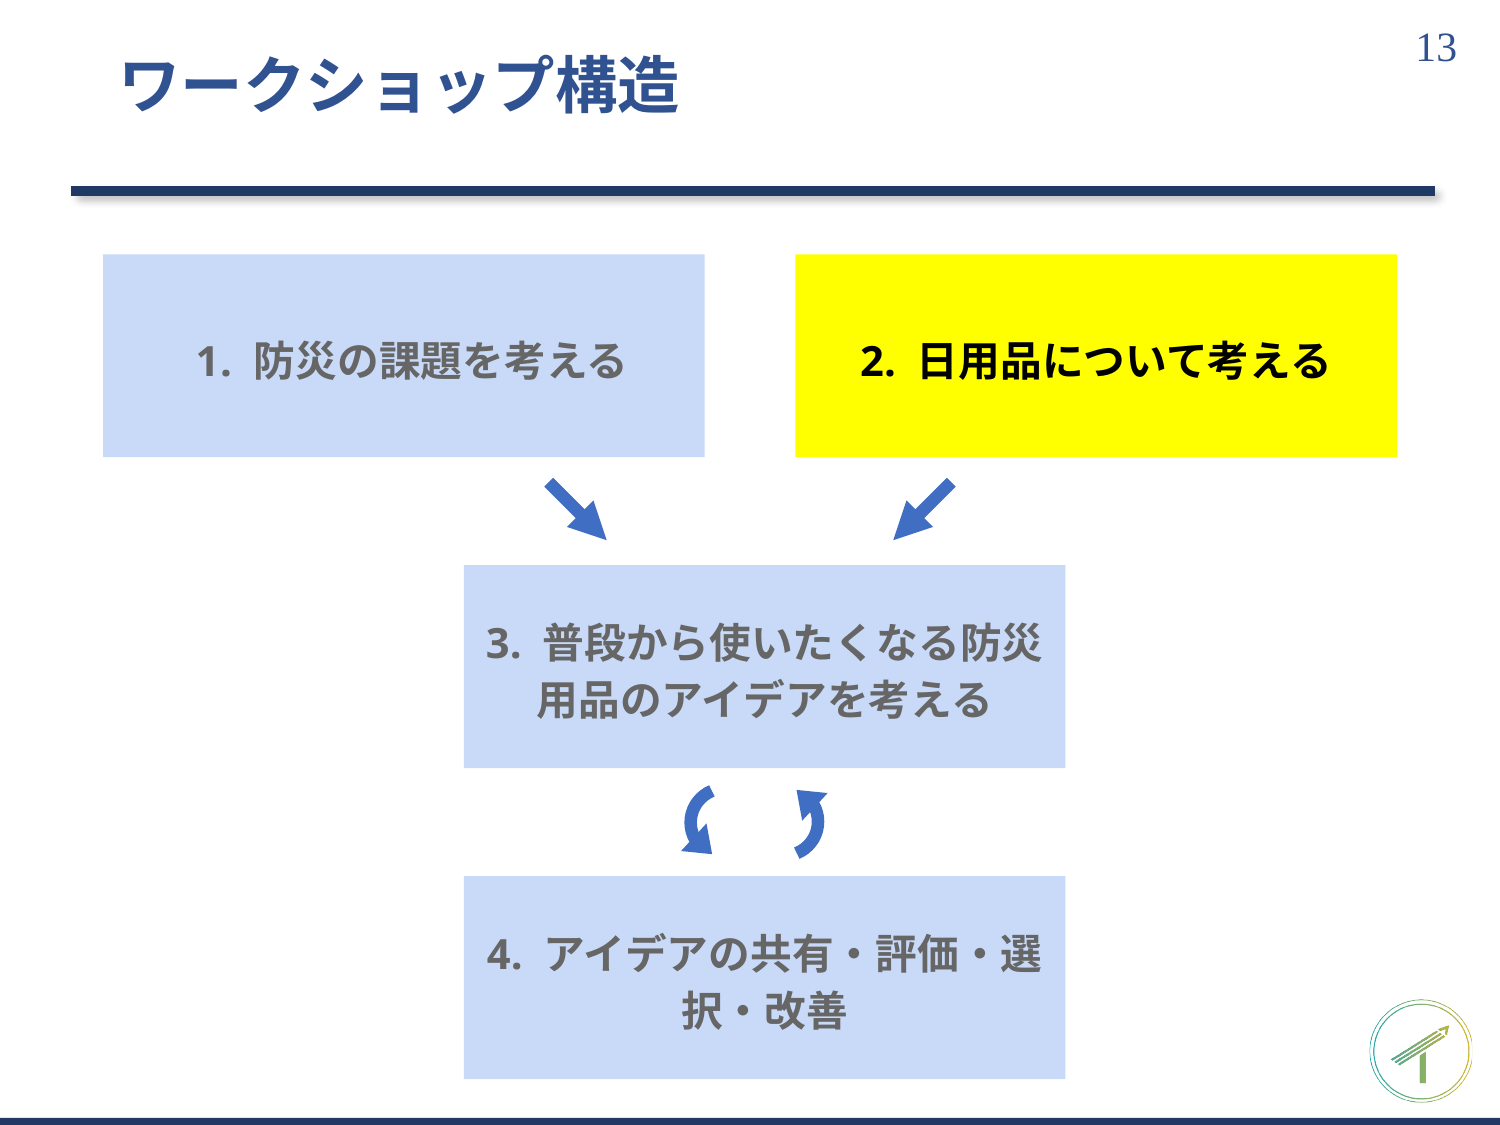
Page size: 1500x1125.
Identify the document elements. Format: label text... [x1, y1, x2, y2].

text_box 4. アイデアの共有・評価・選択・改善 [463, 876, 1066, 1080]
text_box 3. 普段から使いたくなる防災用品のアイデアを考える [463, 565, 1066, 769]
text_box [689, 790, 725, 856]
picture [1369, 999, 1473, 1106]
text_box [893, 481, 952, 541]
text_box 2. 日用品について考える [795, 254, 1397, 458]
title ワークショップ構造 [103, 28, 1397, 149]
text_box 防災の課題を考える [103, 254, 705, 458]
text_box [784, 788, 819, 854]
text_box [548, 481, 607, 541]
